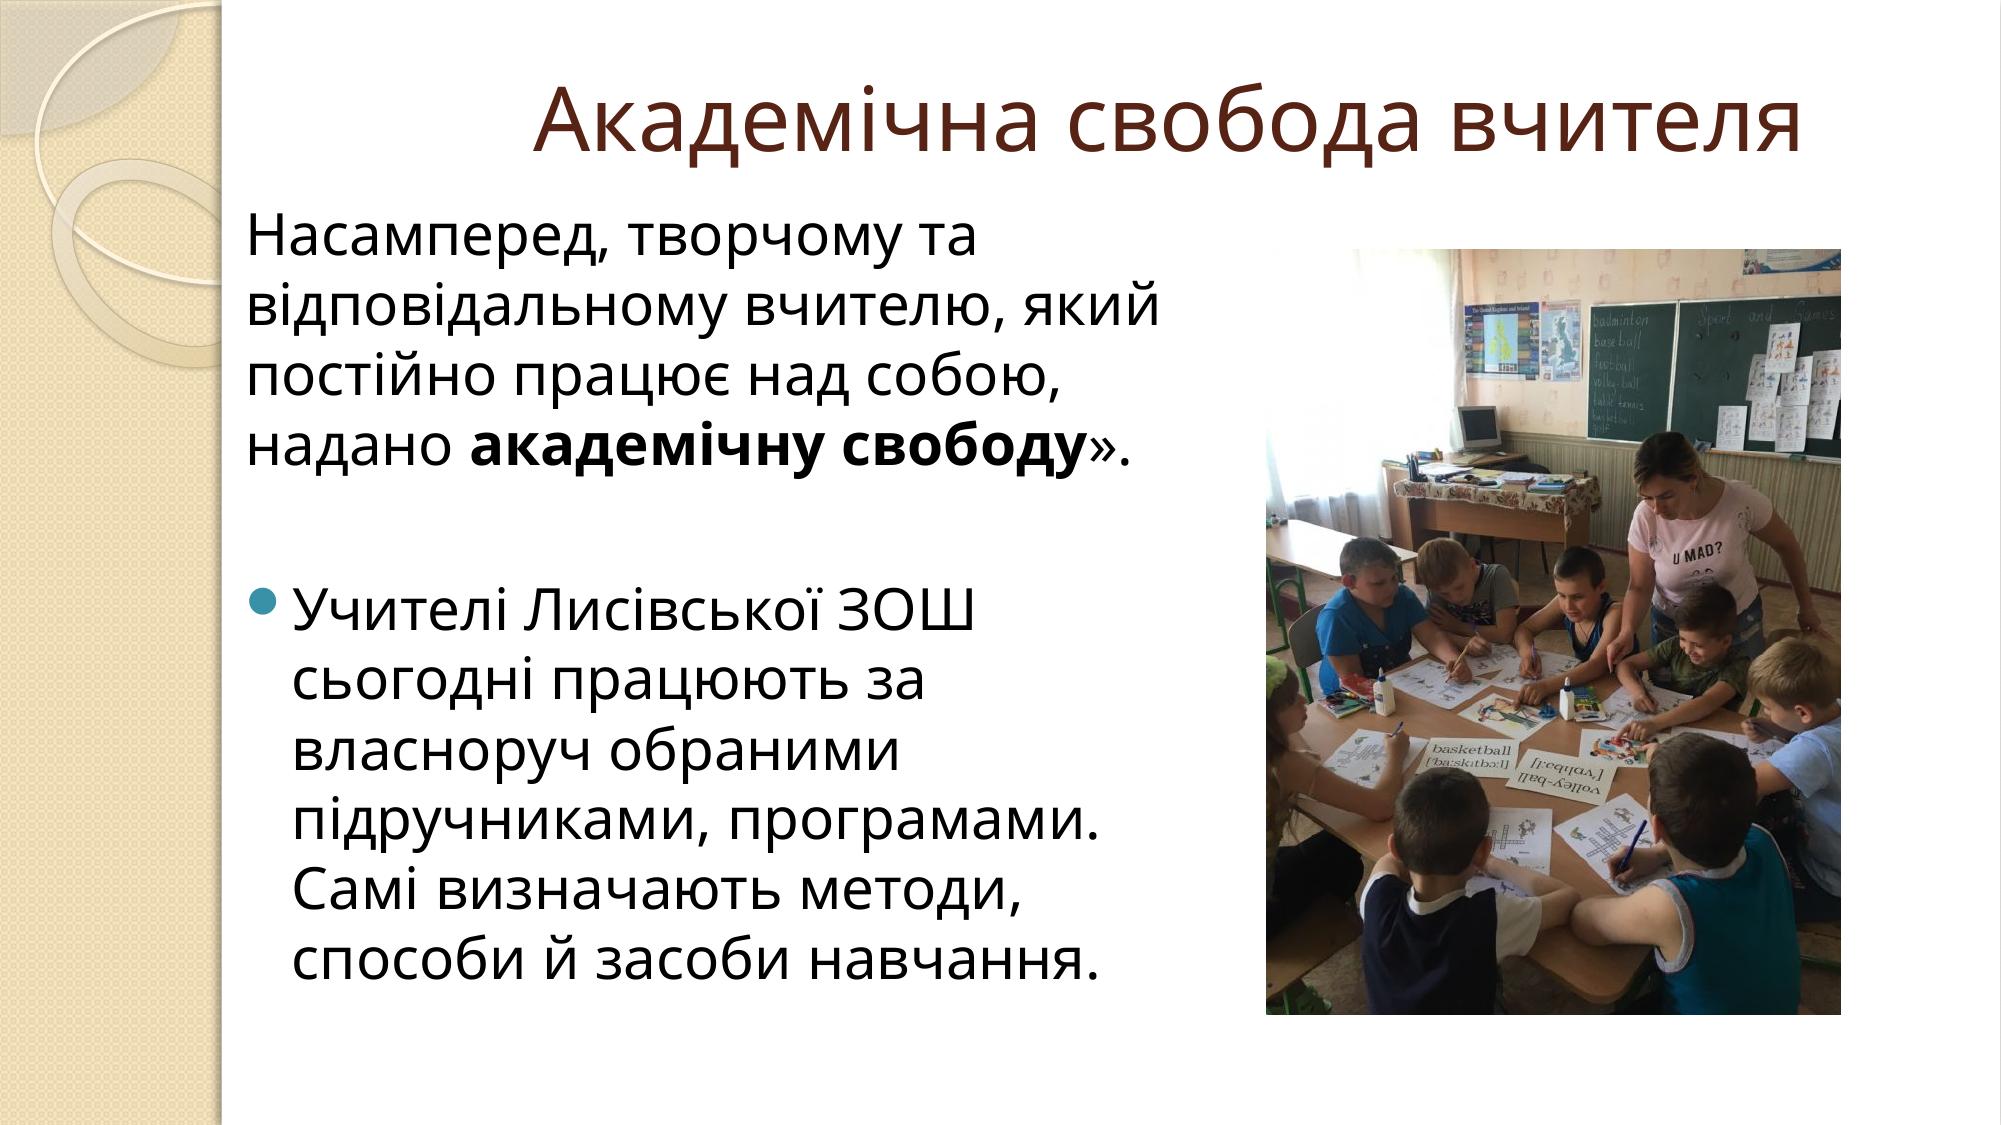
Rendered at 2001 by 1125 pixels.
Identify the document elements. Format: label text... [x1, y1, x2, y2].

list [1266, 249, 1842, 1016]
list Насамперед, творчому та відповідальному вчителю, який постійно працює над собою, надано академічну свободу». Учителі Лисівської ЗОШ сьогодні працюють за власноруч обраними підручниками, програмами. Самі визначають методи, способи й засоби навчання. [217, 190, 1250, 1106]
title Академічна свобода вчителя [385, 45, 1954, 186]
